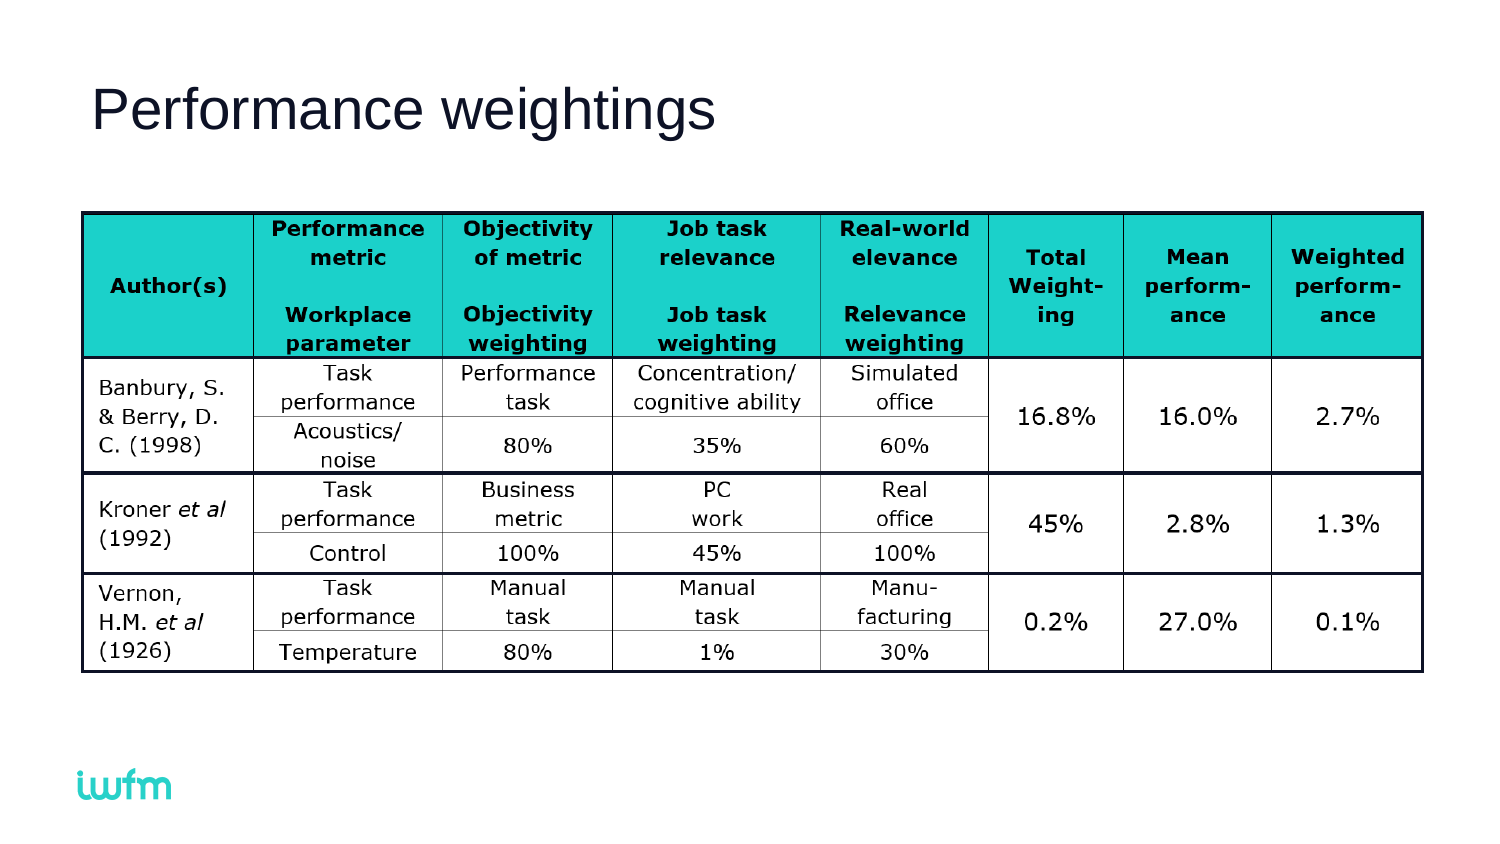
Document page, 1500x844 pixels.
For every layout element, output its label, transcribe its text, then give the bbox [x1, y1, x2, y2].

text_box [76, 203, 1430, 677]
picture [77, 768, 171, 800]
text_box Performance weightings [76, 64, 1396, 189]
